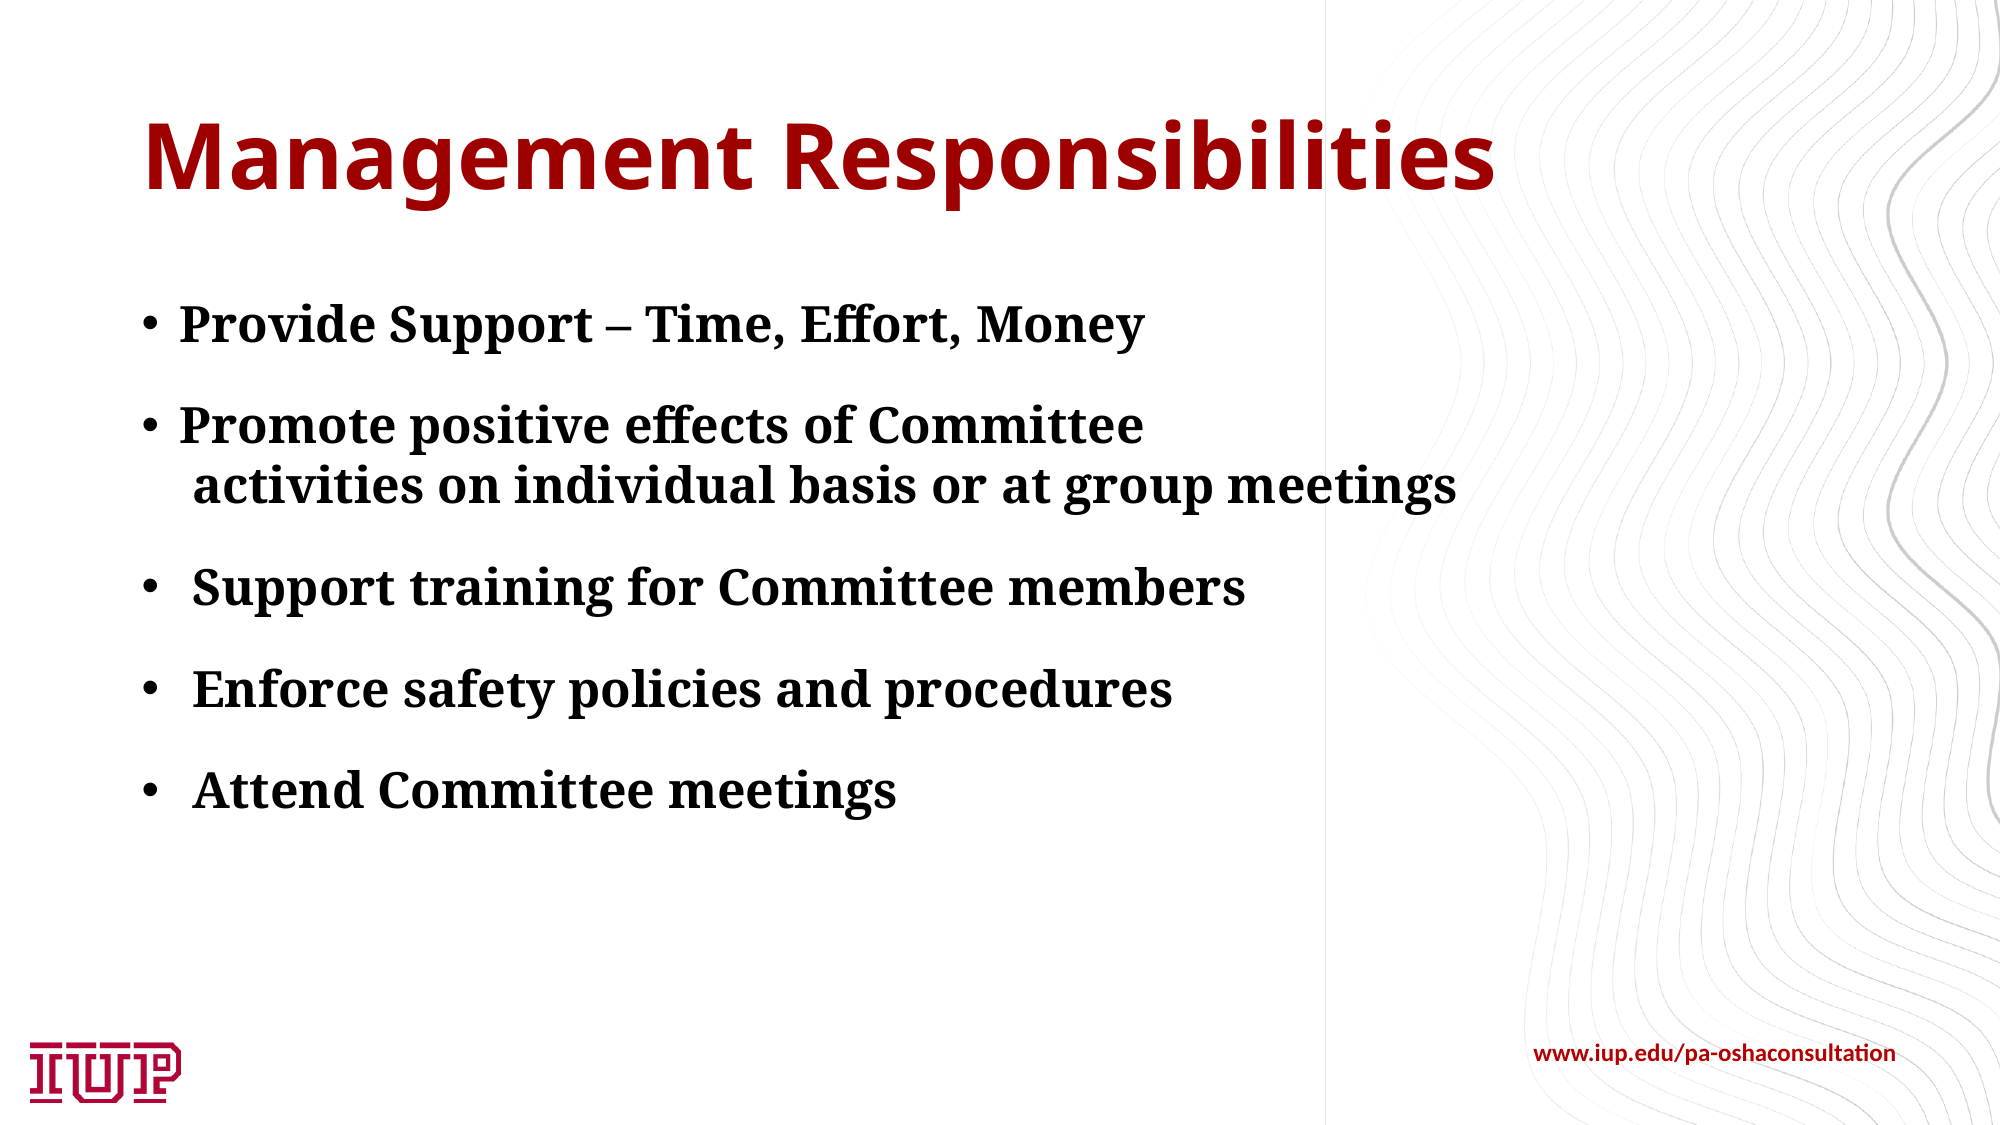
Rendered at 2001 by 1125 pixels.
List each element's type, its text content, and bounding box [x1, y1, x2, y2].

title Management Responsibilities [126, 50, 1830, 269]
picture [1299, 0, 2000, 1125]
text_box www.iup.edu/pa-oshaconsultation [1518, 1028, 1944, 1074]
list Provide Support – Time, Effort, Money Promote positive effects of Committee activities on individual basis or at group meetings Support training for Committee members Enforce safety policies and procedures Attend Committee meetings [126, 284, 1852, 998]
